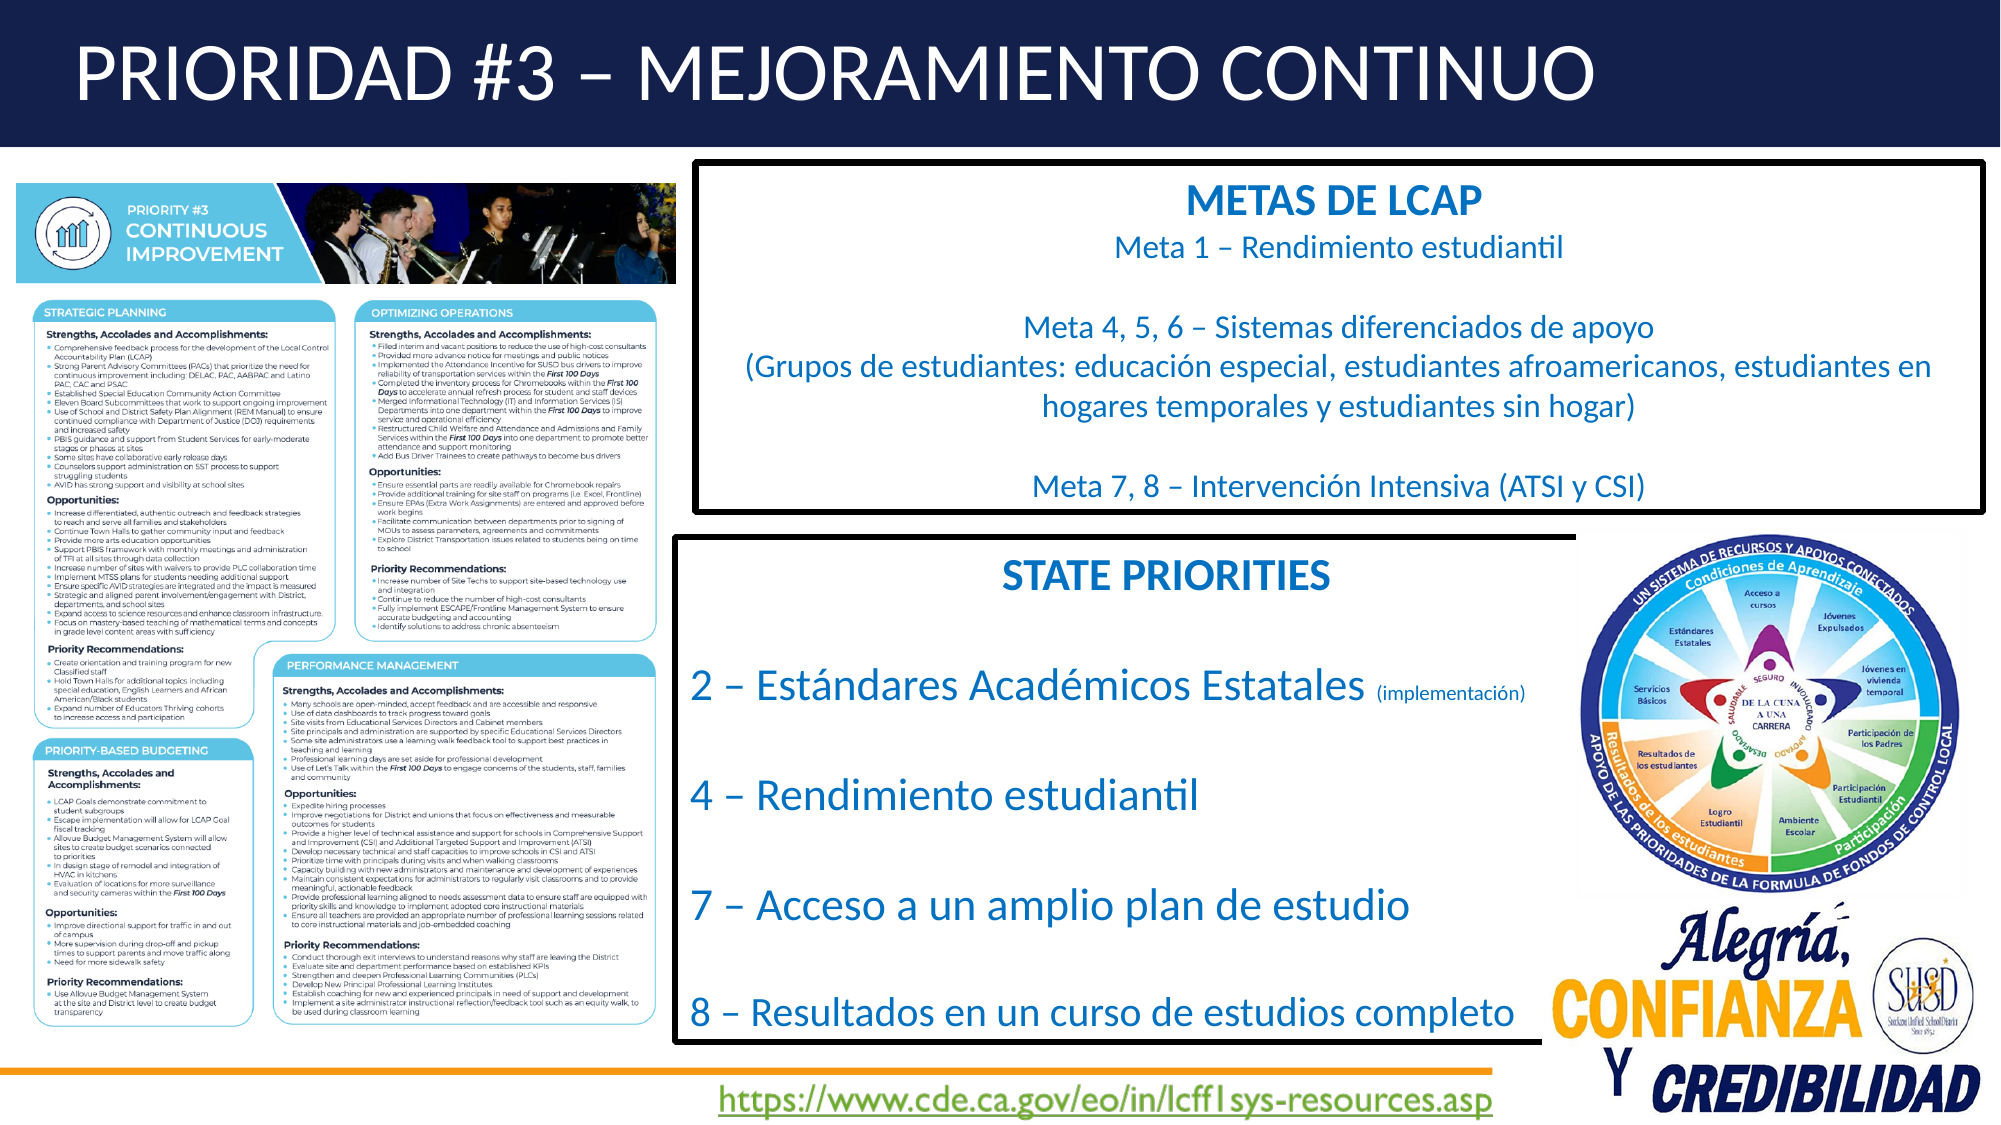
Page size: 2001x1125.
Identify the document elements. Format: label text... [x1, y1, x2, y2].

title PRIORIdad #3 – mejoramiento continuo [59, 31, 1984, 117]
picture [0, 0, 2001, 1125]
text_box METAS DE LCAP Meta 1 – Rendimiento estudiantil Meta 4, 5, 6 – Sistemas diferenciados de apoyo (Grupos de estudiantes: educación especial, estudiantes afroamericanos, estudiantes en hogares temporales y estudiantes sin hogar) Meta 7, 8 – Intervención Intensiva (ATSI y CSI) [695, 162, 1984, 512]
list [16, 183, 676, 1038]
text_box STATE PRIORITIES 2 – Estándares Académicos Estatales (implementación) 4 – Rendimiento estudiantil 7 – Acceso a un amplio plan de estudio 8 – Resultados en un curso de estudios completo [675, 537, 1576, 1042]
